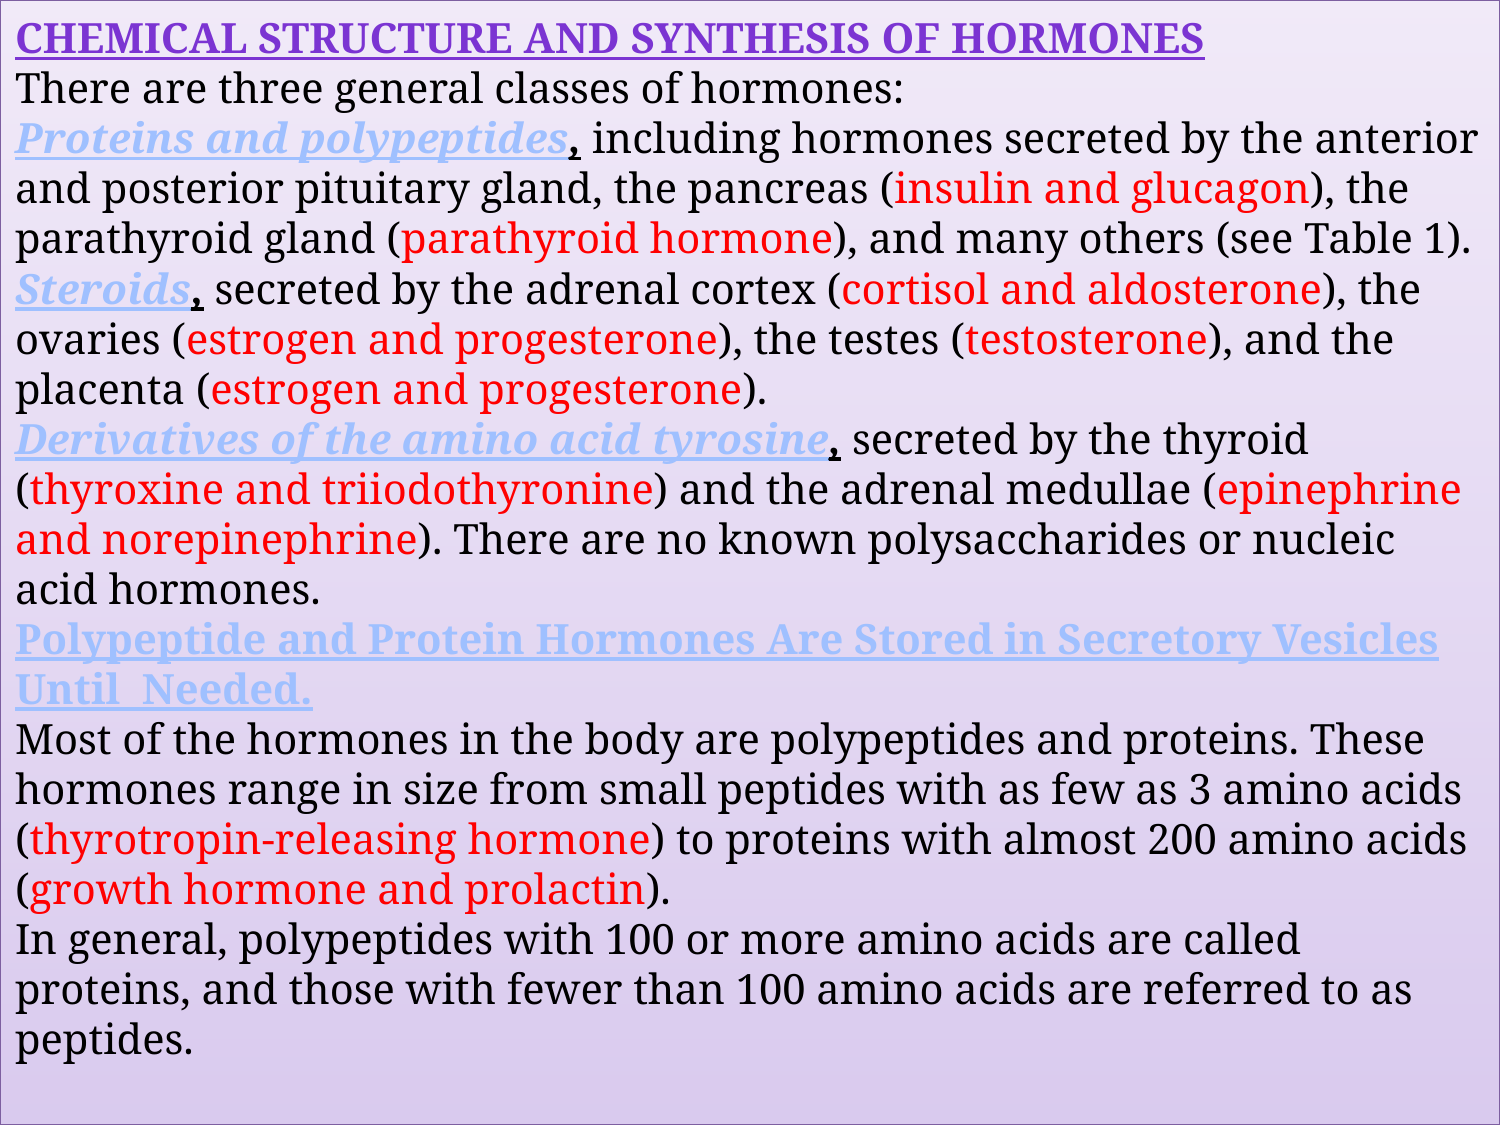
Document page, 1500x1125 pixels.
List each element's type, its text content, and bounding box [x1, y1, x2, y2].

title Chemical Structure and Synthesis of Hormones There are three general classes of hormones: Proteins and polypeptides, including hormones secreted by the anterior and posterior pituitary gland, the pancreas (insulin and glucagon), the parathyroid gland (parathyroid hormone), and many others (see Table 1). Steroids, secreted by the adrenal cortex (cortisol and aldosterone), the ovaries (estrogen and progesterone), the testes (testosterone), and the placenta (estrogen and progesterone). Derivatives of the amino acid tyrosine, secreted by the thyroid (thyroxine and triiodothyronine) and the adrenal medullae (epinephrine and norepinephrine). There are no known polysaccharides or nucleic acid hormones. Polypeptide and Protein Hormones Are Stored in Secretory Vesicles Until Needed. Most of the hormones in the body are polypeptides and proteins. These hormones range in size from small peptides with as few as 3 amino acids (thyrotropin-releasing hormone) to proteins with almost 200 amino acids (growth hormone and prolactin). In general, polypeptides with 100 or more amino acids are called proteins, and those with fewer than 100 amino acids are referred to as peptides. [0, 0, 1500, 1125]
